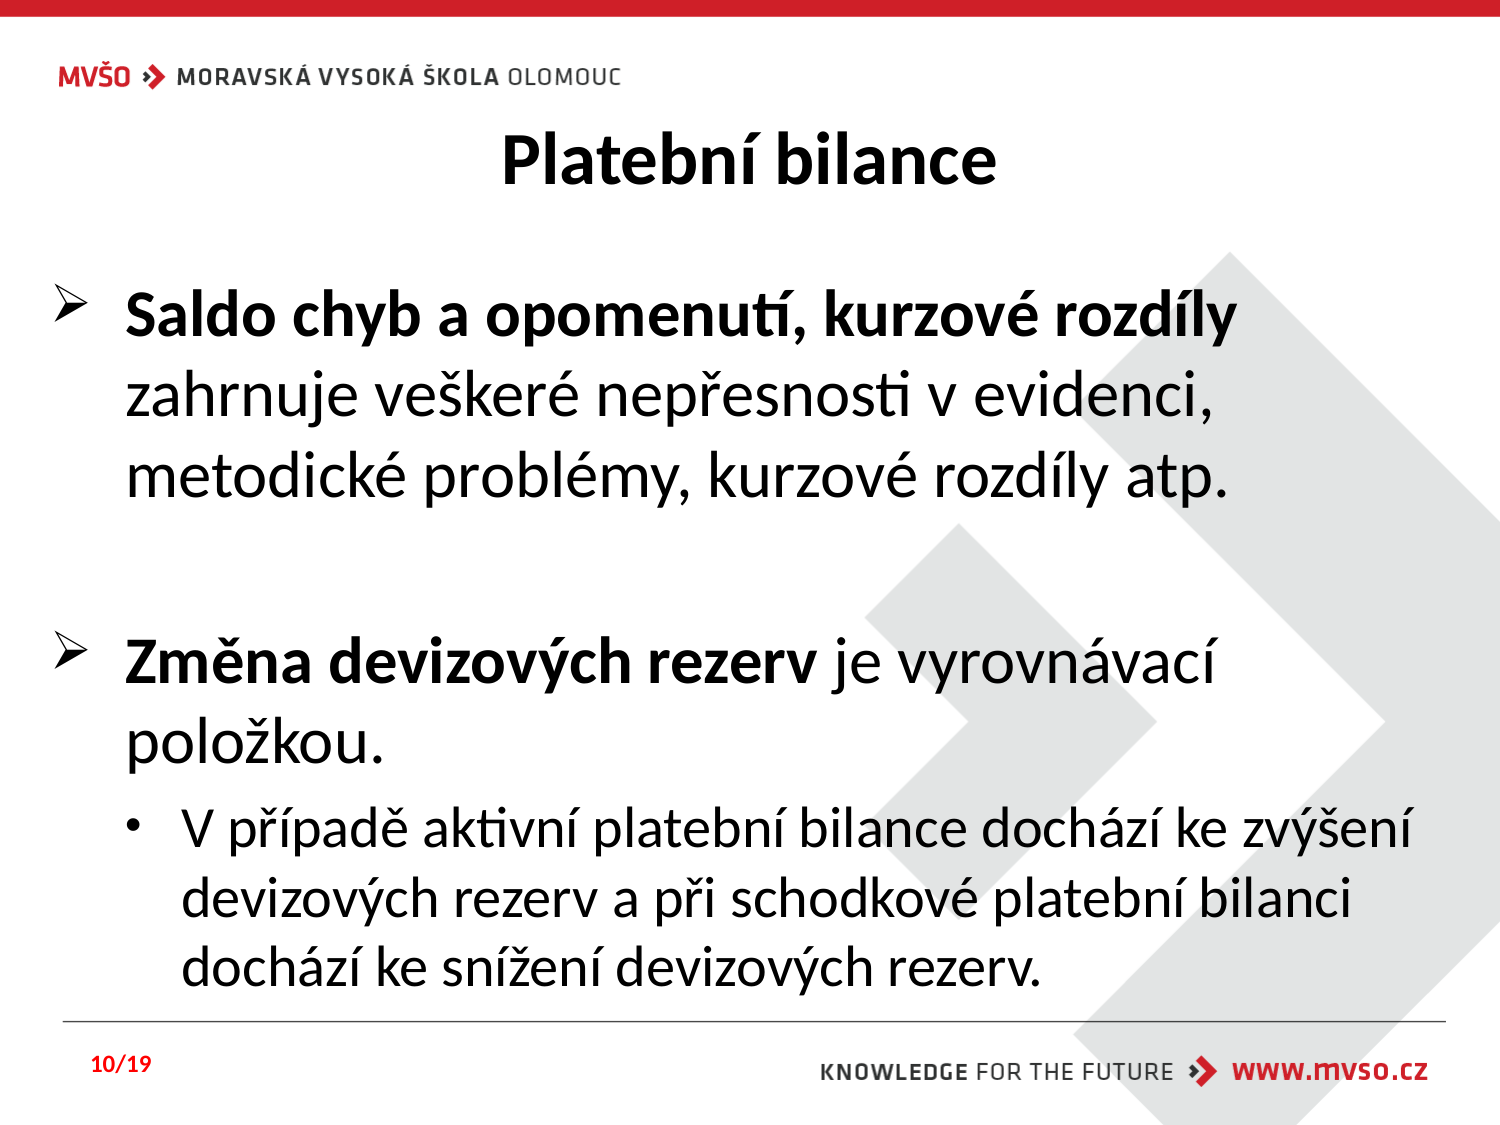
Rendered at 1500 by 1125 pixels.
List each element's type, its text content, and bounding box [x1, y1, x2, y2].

picture [0, 0, 1500, 1125]
text_box 10/19 [74, 1040, 213, 1085]
list Saldo chyb a opomenutí, kurzové rozdíly zahrnuje veškeré nepřesnosti v evidenci, metodické problémy, kurzové rozdíly atp. Změna devizových rezerv je vyrovnávací položkou. V případě aktivní platební bilance dochází ke zvýšení devizových rezerv a při schodkové platební bilanci dochází ke snížení devizových rezerv. [34, 262, 1453, 1041]
title Platební bilance [75, 60, 1425, 249]
